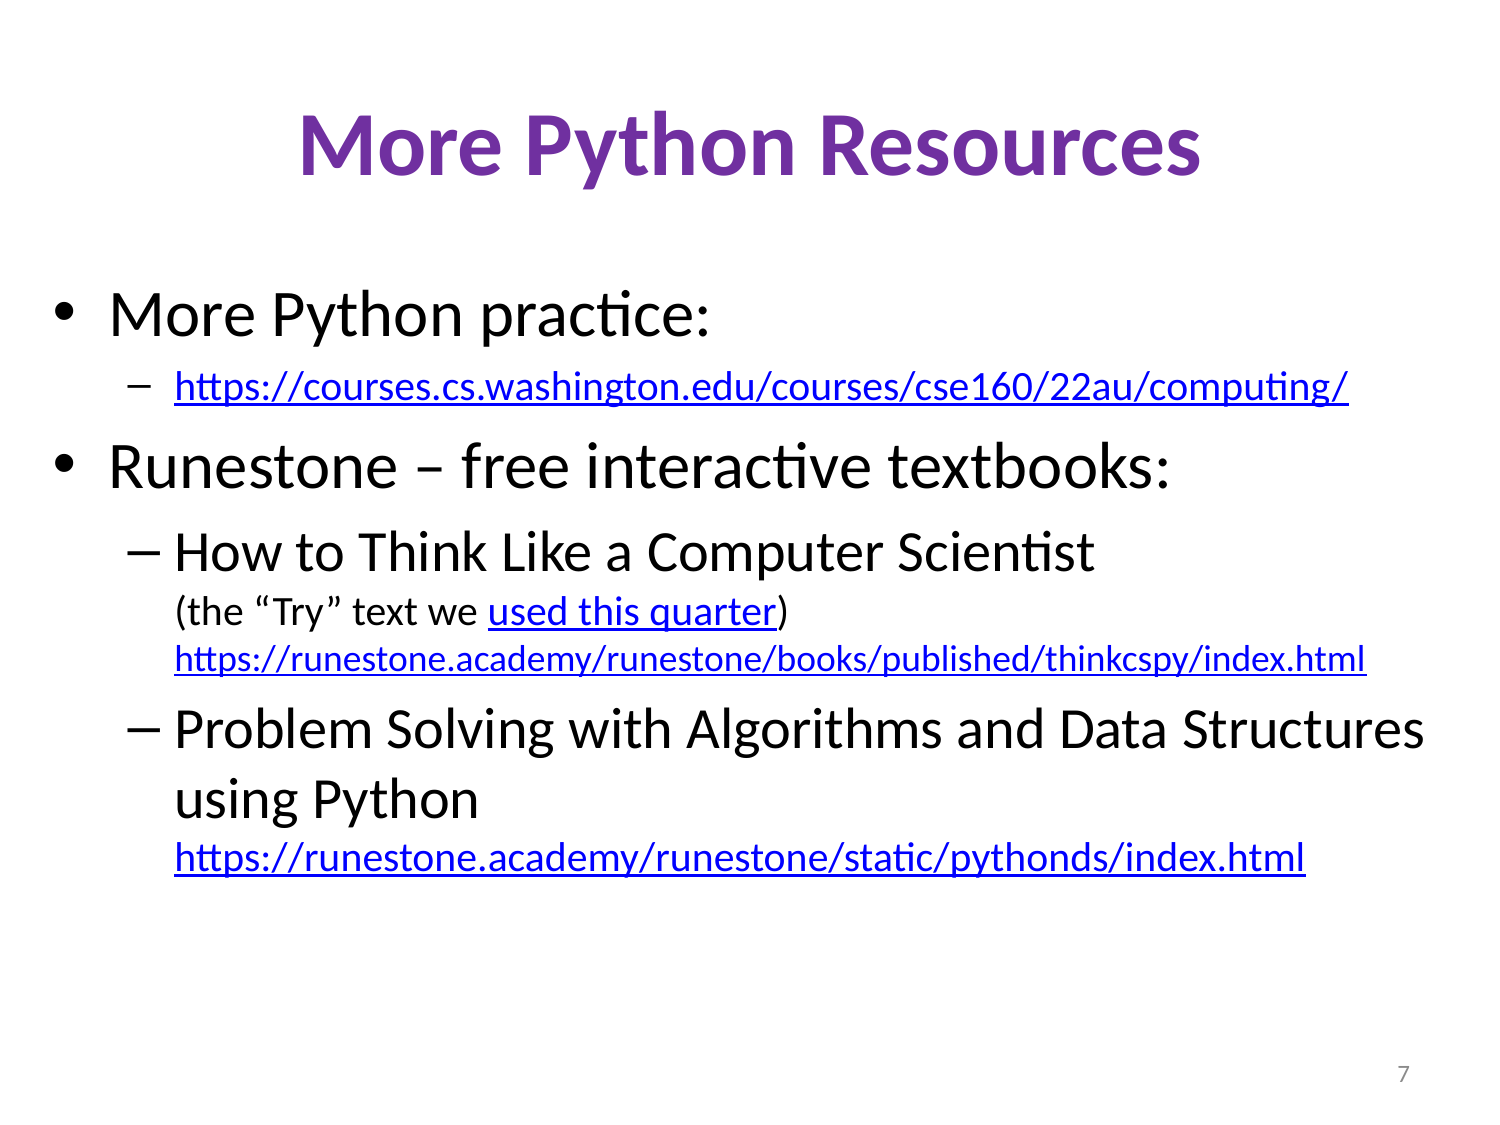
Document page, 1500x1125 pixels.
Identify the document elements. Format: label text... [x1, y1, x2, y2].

title More Python Resources [75, 45, 1425, 233]
list More Python practice: https://courses.cs.washington.edu/courses/cse160/22au/computing/ Runestone – free interactive textbooks: How to Think Like a Computer Scientist (the “Try” text we used this quarter) https://runestone.academy/runestone/books/published/thinkcspy/index.html Problem Solving with Algorithms and Data Structures using Python https://runestone.academy/runestone/static/pythonds/index.html [37, 262, 1475, 1005]
slide_number 7 [1074, 1042, 1425, 1103]
